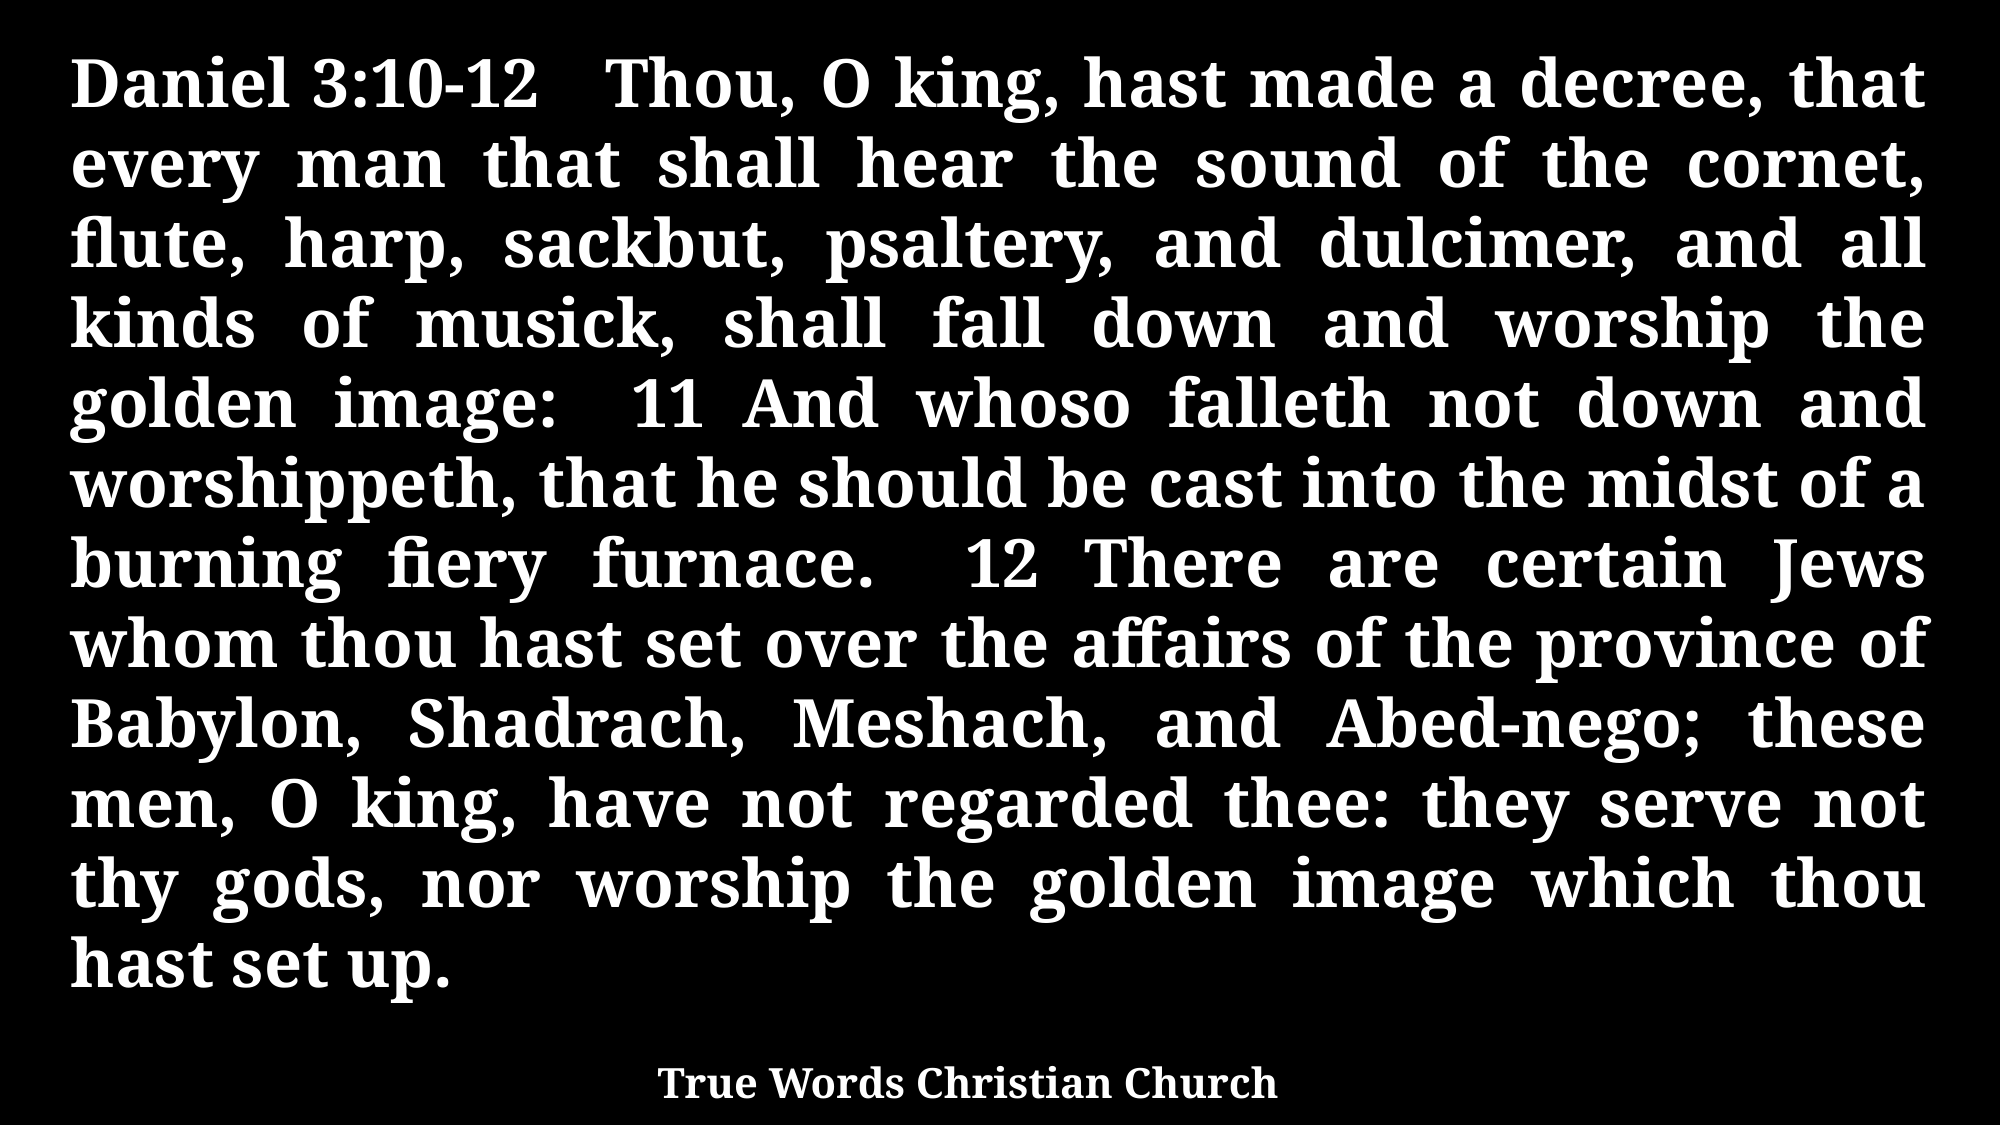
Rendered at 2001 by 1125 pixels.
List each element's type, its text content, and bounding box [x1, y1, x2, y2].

text_box Daniel 3:10-12 Thou, O king, hast made a decree, that every man that shall hear the sound of the cornet, flute, harp, sackbut, psaltery, and dulcimer, and all kinds of musick, shall fall down and worship the golden image: 11 And whoso falleth not down and worshippeth, that he should be cast into the midst of a burning fiery furnace. 12 There are certain Jews whom thou hast set over the affairs of the province of Babylon, Shadrach, Meshach, and Abed-nego; these men, O king, have not regarded thee: they serve not thy gods, nor worship the golden image which thou hast set up. [55, 33, 1944, 1008]
text_box True Words Christian Church [642, 1049, 1294, 1114]
